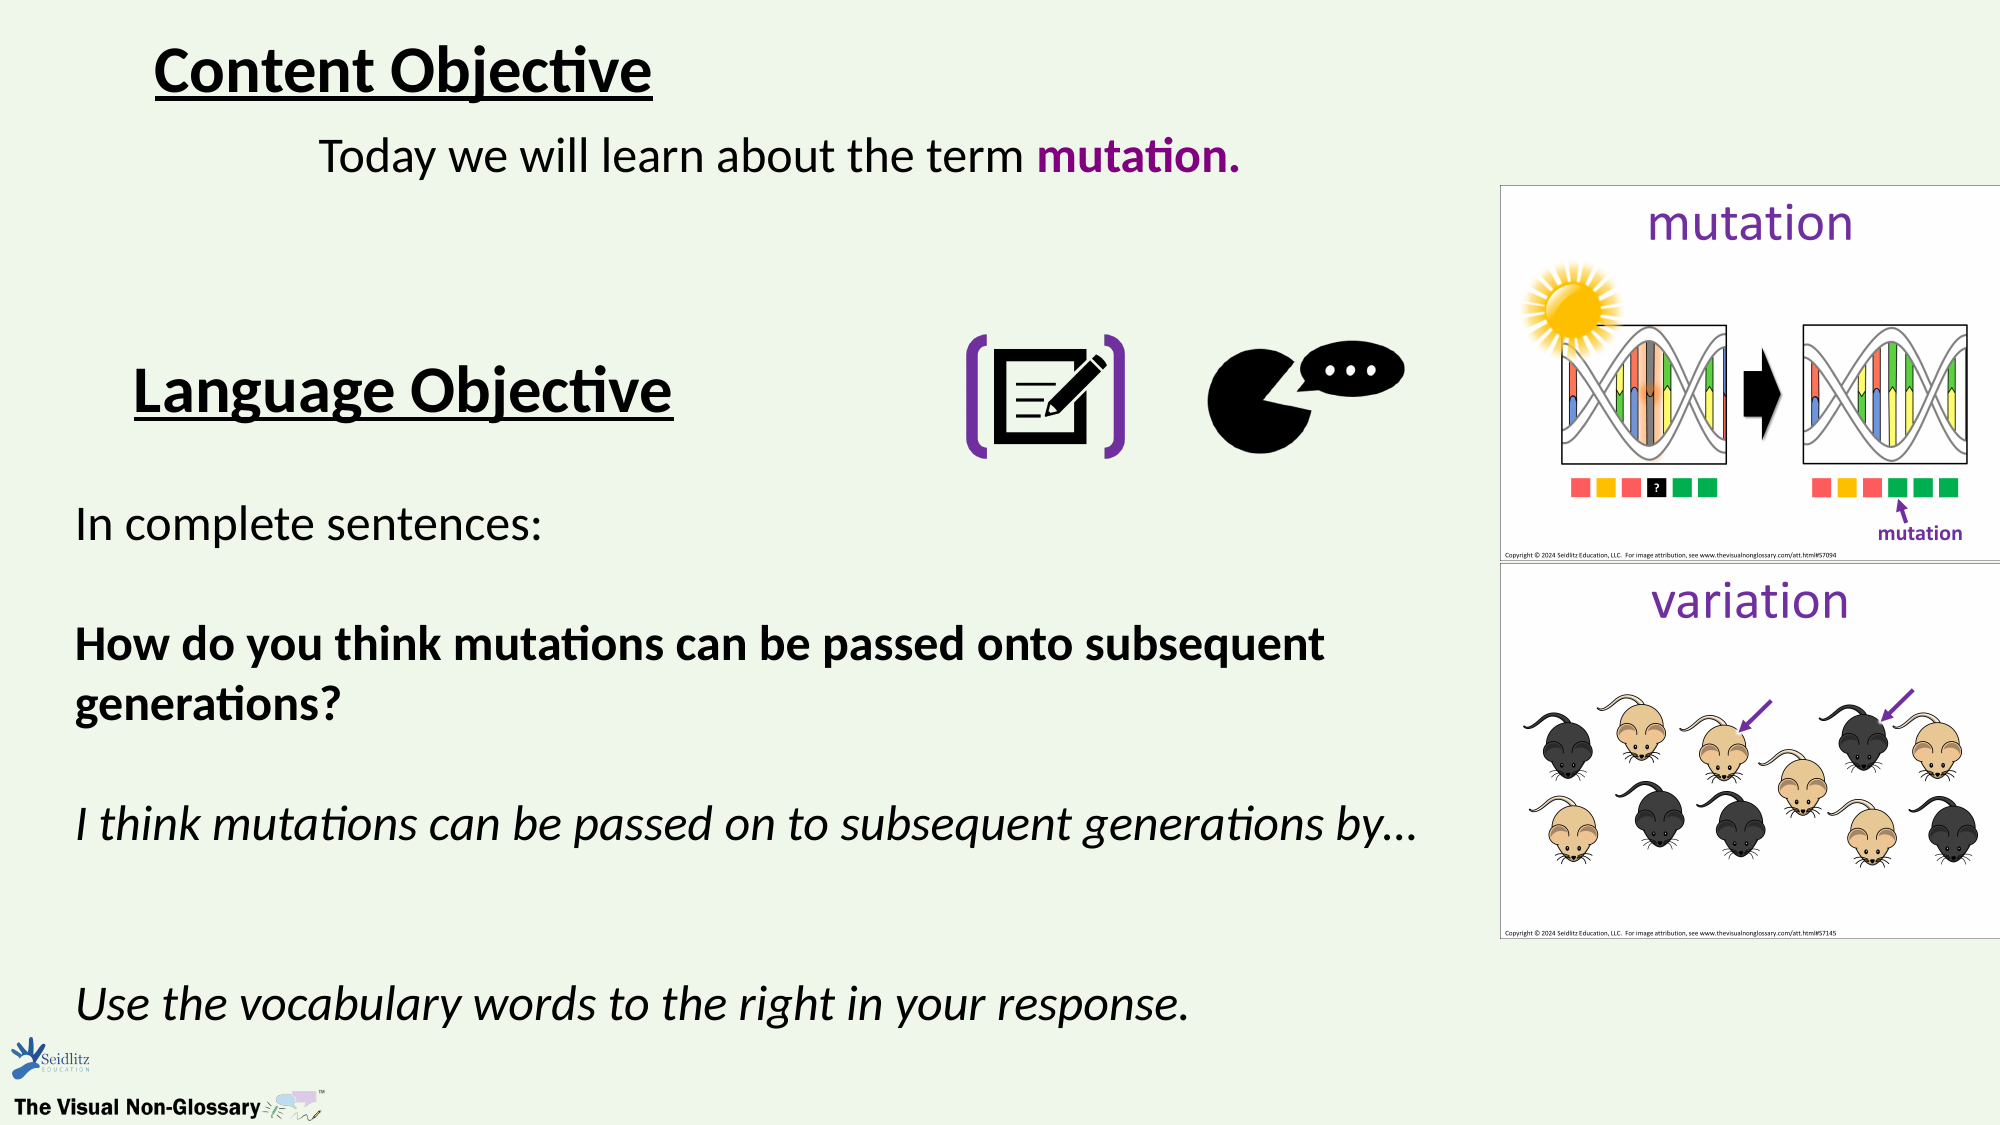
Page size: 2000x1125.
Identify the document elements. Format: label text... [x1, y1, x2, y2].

picture [0, 1034, 328, 1125]
picture [965, 334, 1126, 460]
picture [1207, 340, 1405, 454]
text_box In complete sentences: How do you think mutations can be passed onto subsequent generations? I think mutations can be passed on to subsequent generations by… Use the vocabulary words to the right in your response. [59, 437, 1500, 1038]
picture [1499, 185, 2000, 562]
text_box Today we will learn about the term mutation. [303, 115, 1257, 191]
text_box Language Objective [119, 338, 689, 434]
text_box Content Objective [139, 17, 669, 113]
picture [1499, 563, 2000, 940]
